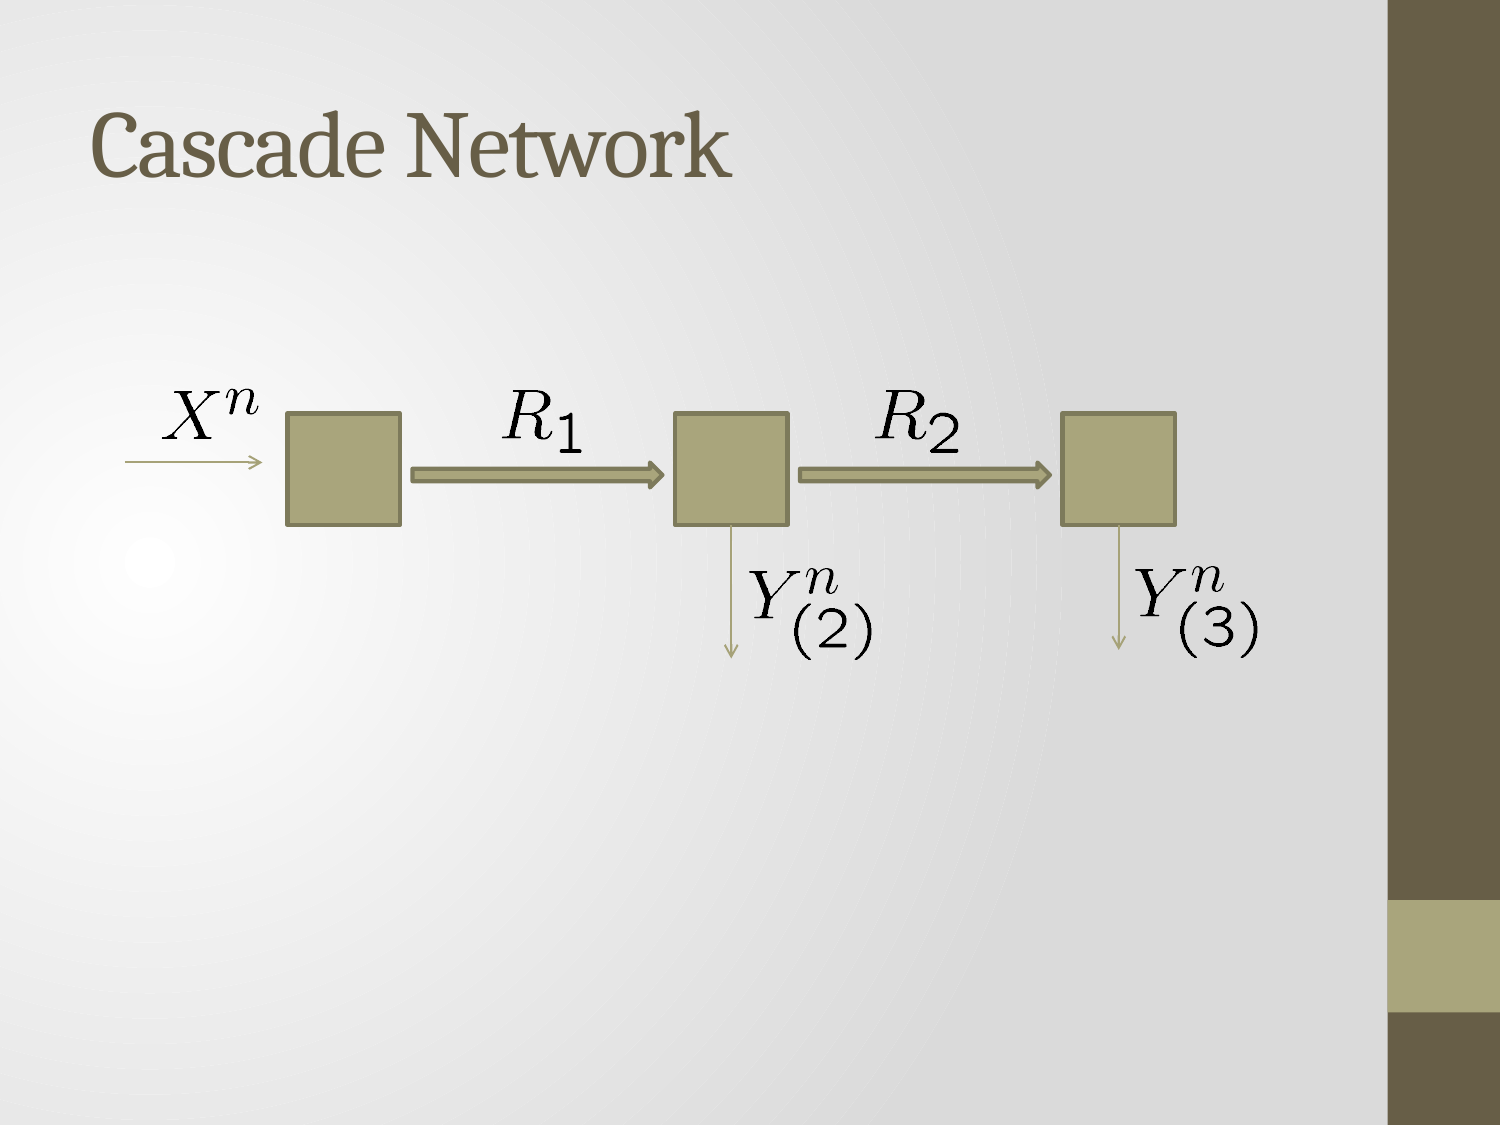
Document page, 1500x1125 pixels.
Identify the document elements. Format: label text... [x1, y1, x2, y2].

picture [873, 386, 960, 455]
picture [158, 386, 262, 441]
title Cascade Network [75, 45, 1325, 233]
text_box [1060, 411, 1177, 527]
picture [1134, 564, 1261, 659]
text_box [285, 411, 402, 527]
text_box [673, 411, 790, 527]
text_box [797, 460, 1053, 490]
picture [499, 386, 582, 455]
text_box [410, 460, 665, 490]
picture [748, 565, 875, 661]
